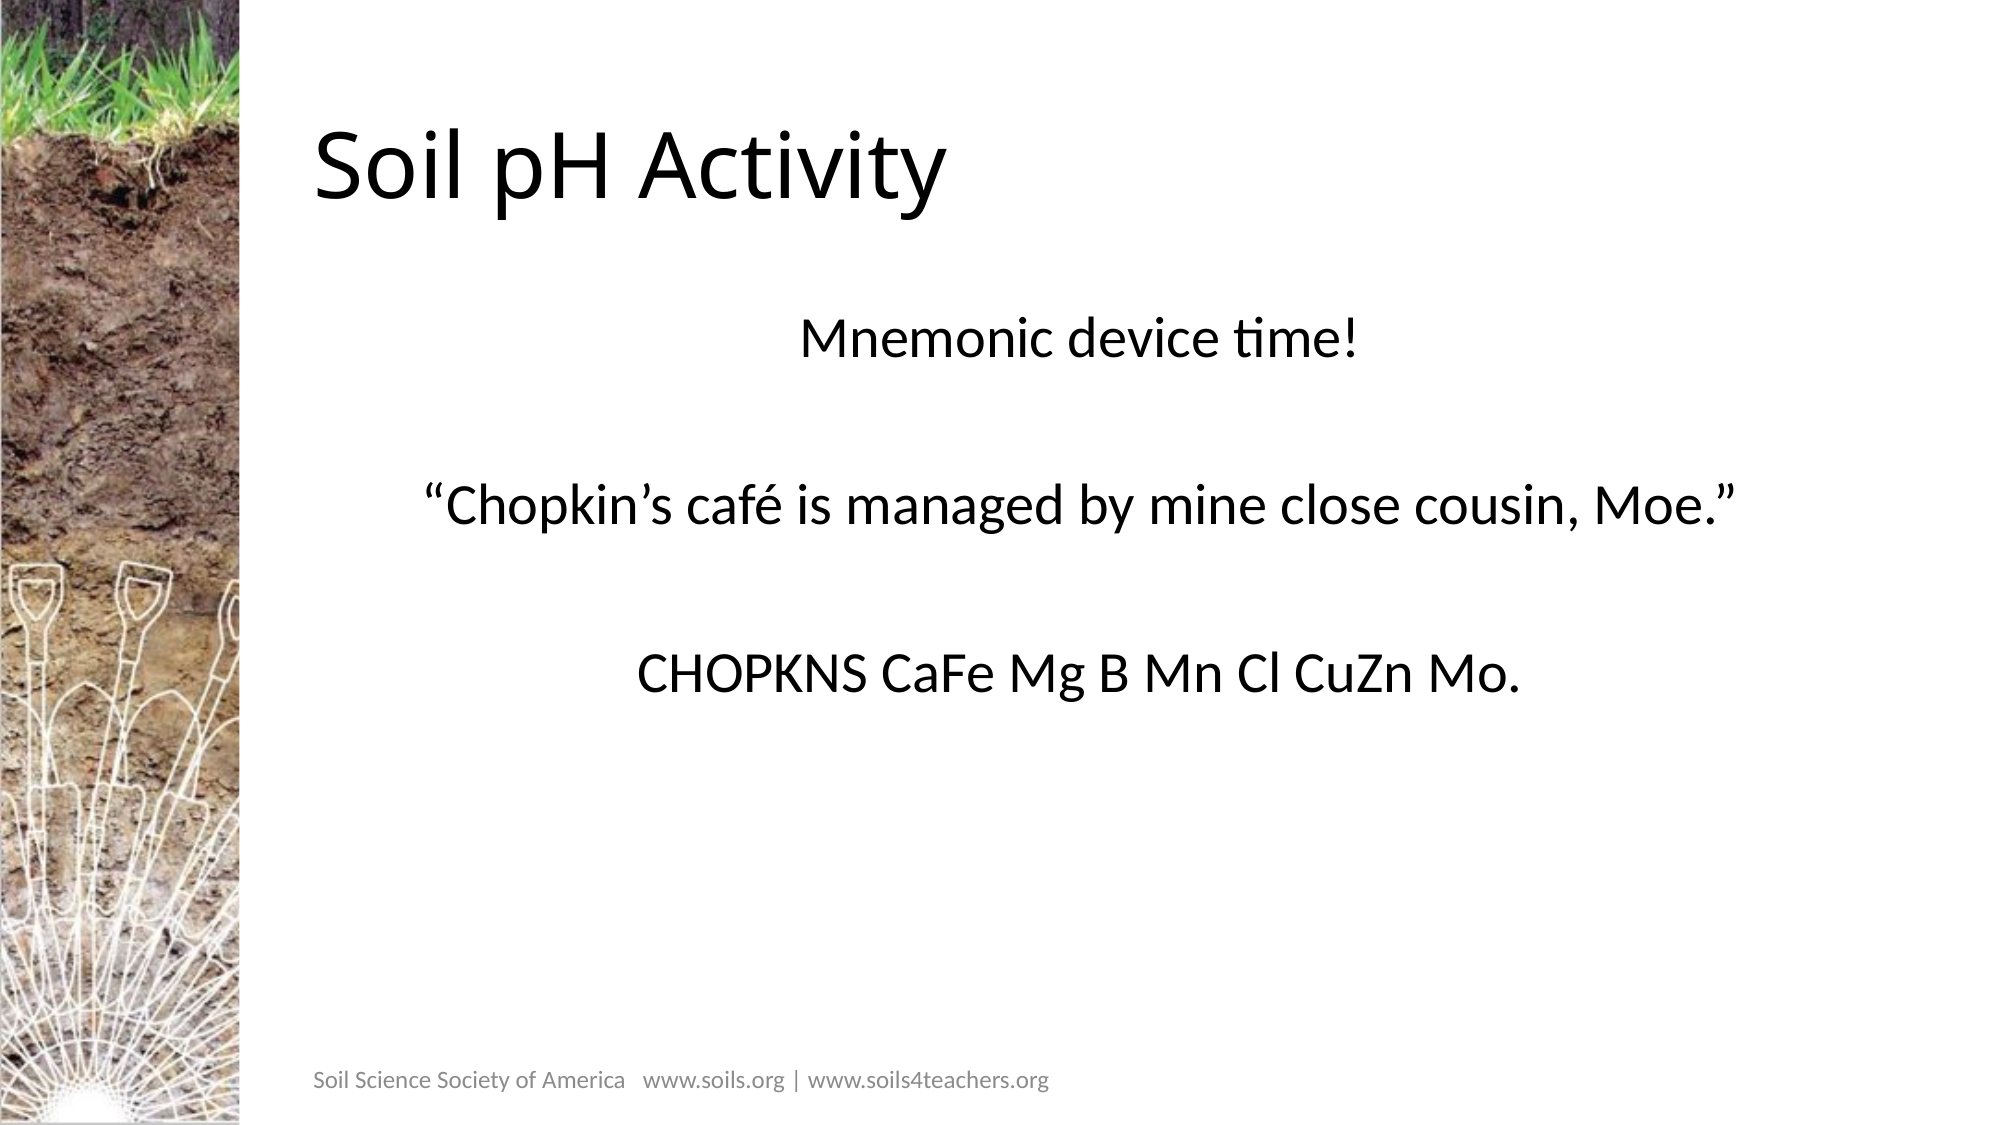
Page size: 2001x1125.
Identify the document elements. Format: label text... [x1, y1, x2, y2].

title Soil pH Activity [298, 59, 1863, 278]
picture [0, 0, 240, 1125]
slide_number Soil Science Society of America www.soils.org | www.soils4teachers.org [298, 1053, 1297, 1104]
list Mnemonic device time! “Chopkin’s café is managed by mine close cousin, Moe.” CHOPKNS CaFe Mg B Mn Cl CuZn Mo. [298, 299, 1863, 1014]
